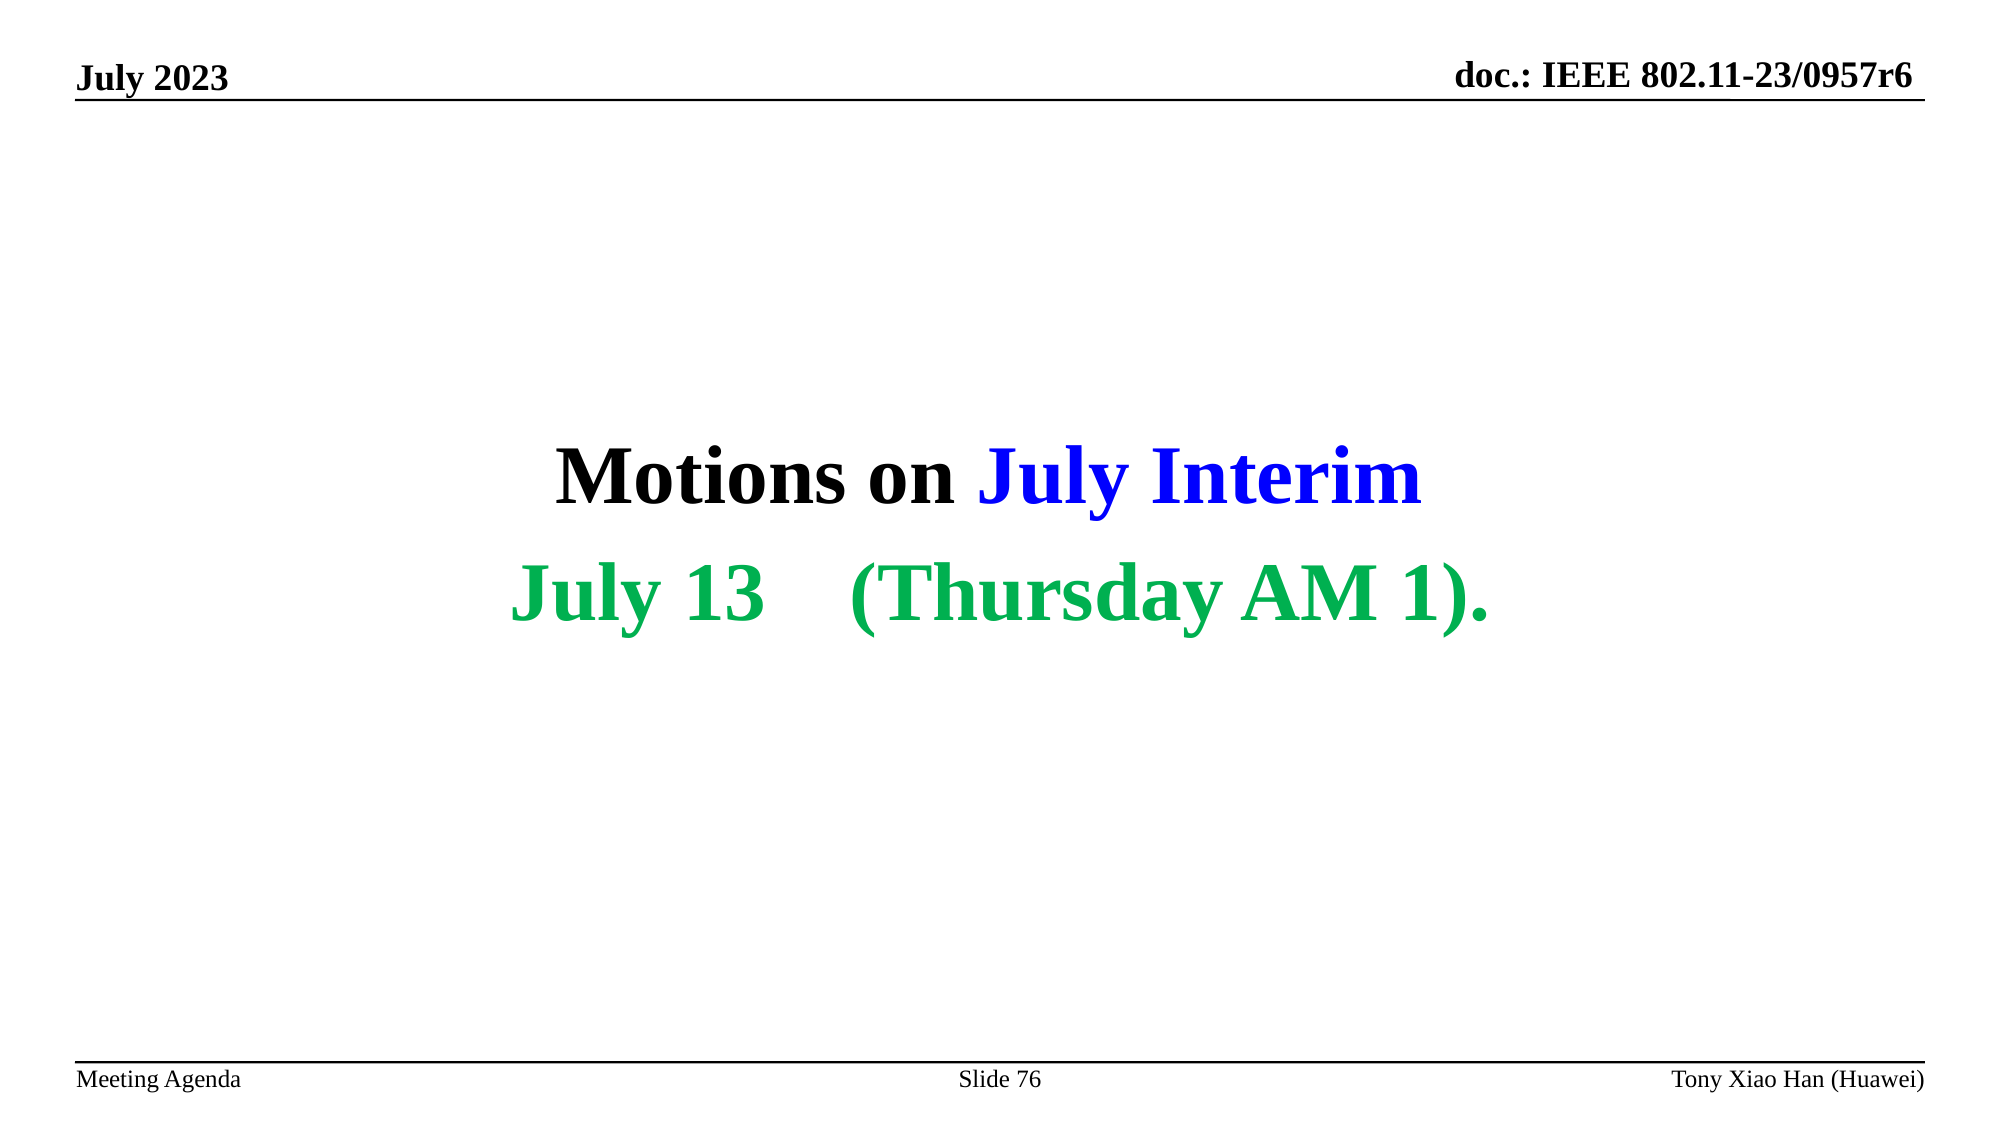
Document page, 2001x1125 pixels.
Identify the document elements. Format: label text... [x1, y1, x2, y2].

text_box Motions on July Interim July 13 (Thursday AM 1). [362, 412, 1638, 950]
